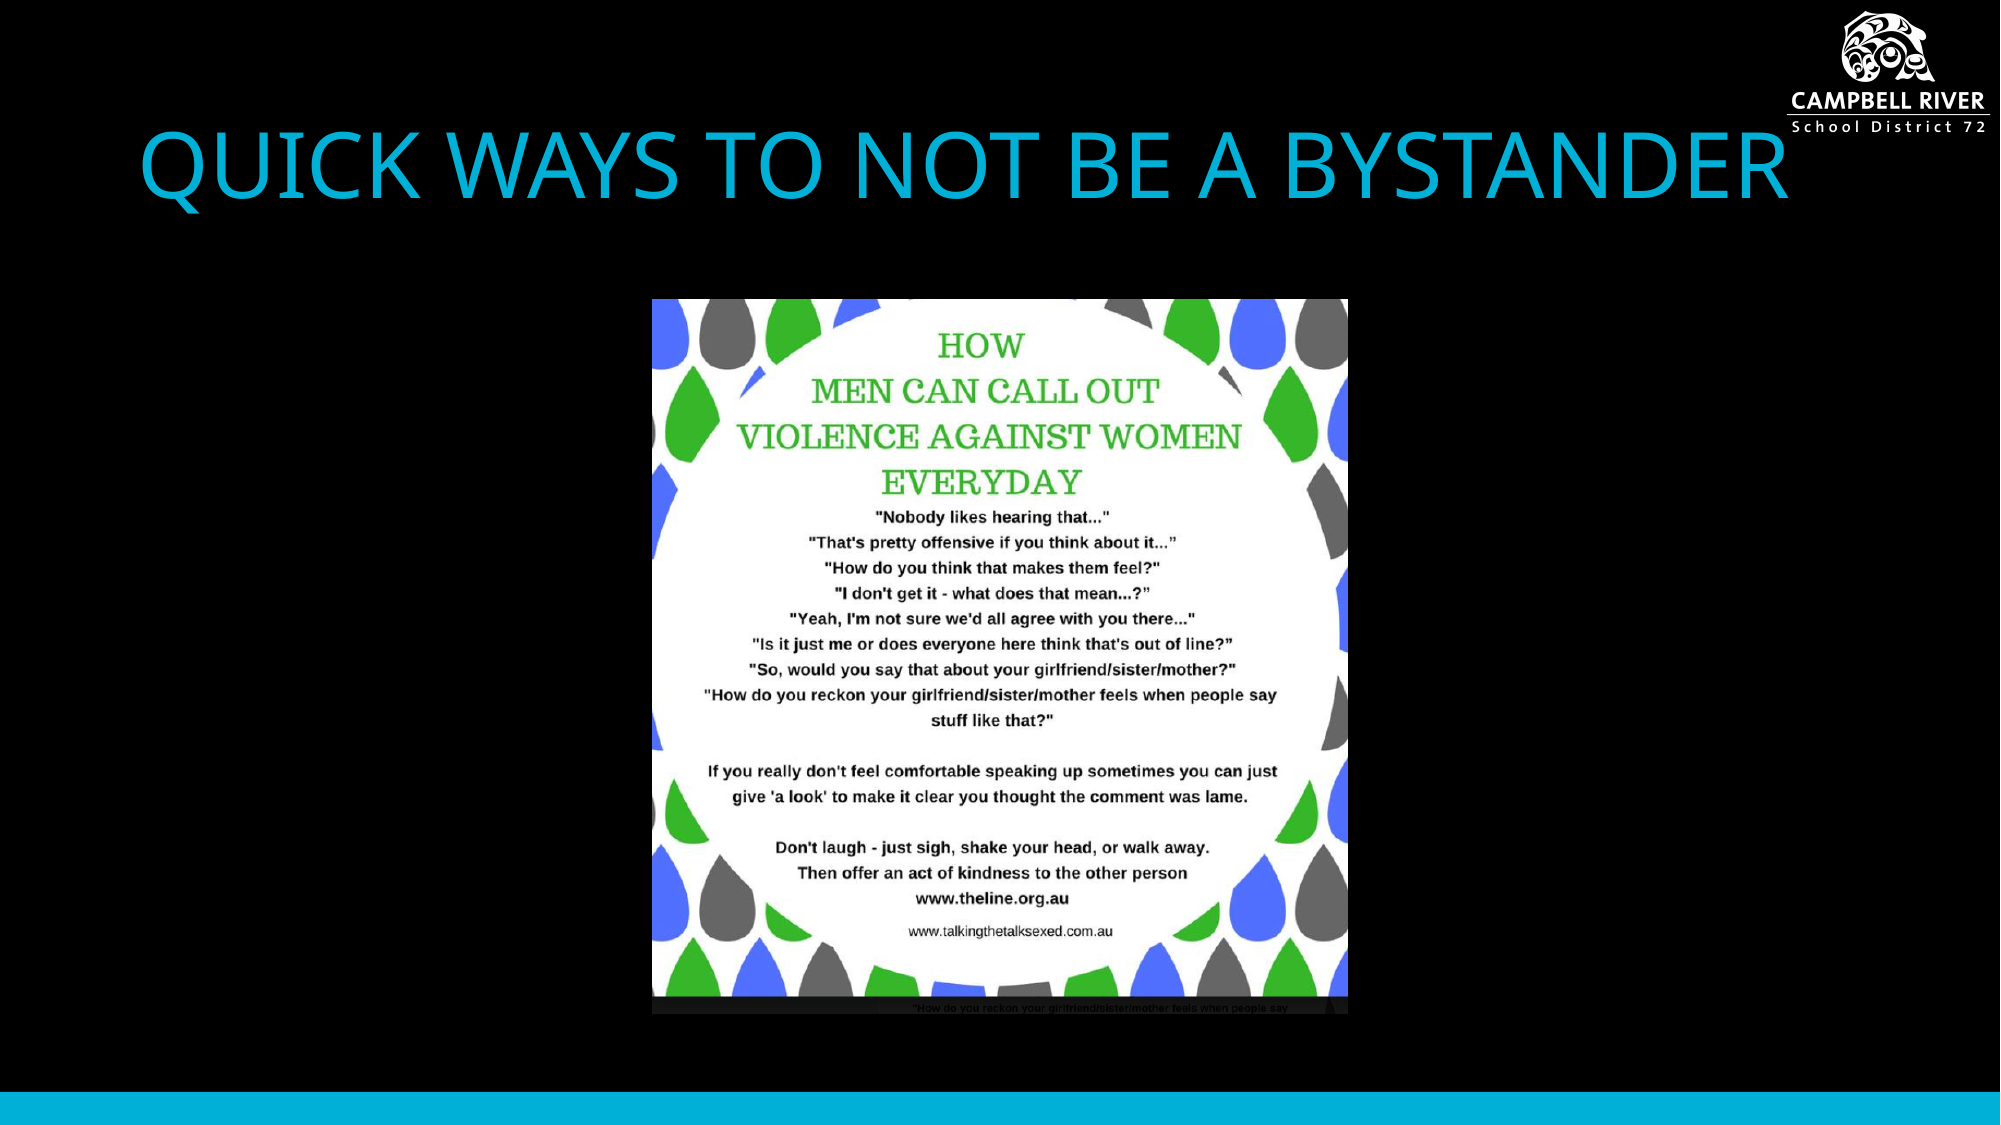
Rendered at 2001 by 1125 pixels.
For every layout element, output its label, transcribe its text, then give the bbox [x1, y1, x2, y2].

picture [651, 299, 1348, 1014]
title QUICK WAYS TO NOT BE A BYSTANDER [137, 59, 1863, 278]
picture [1781, 5, 1996, 138]
